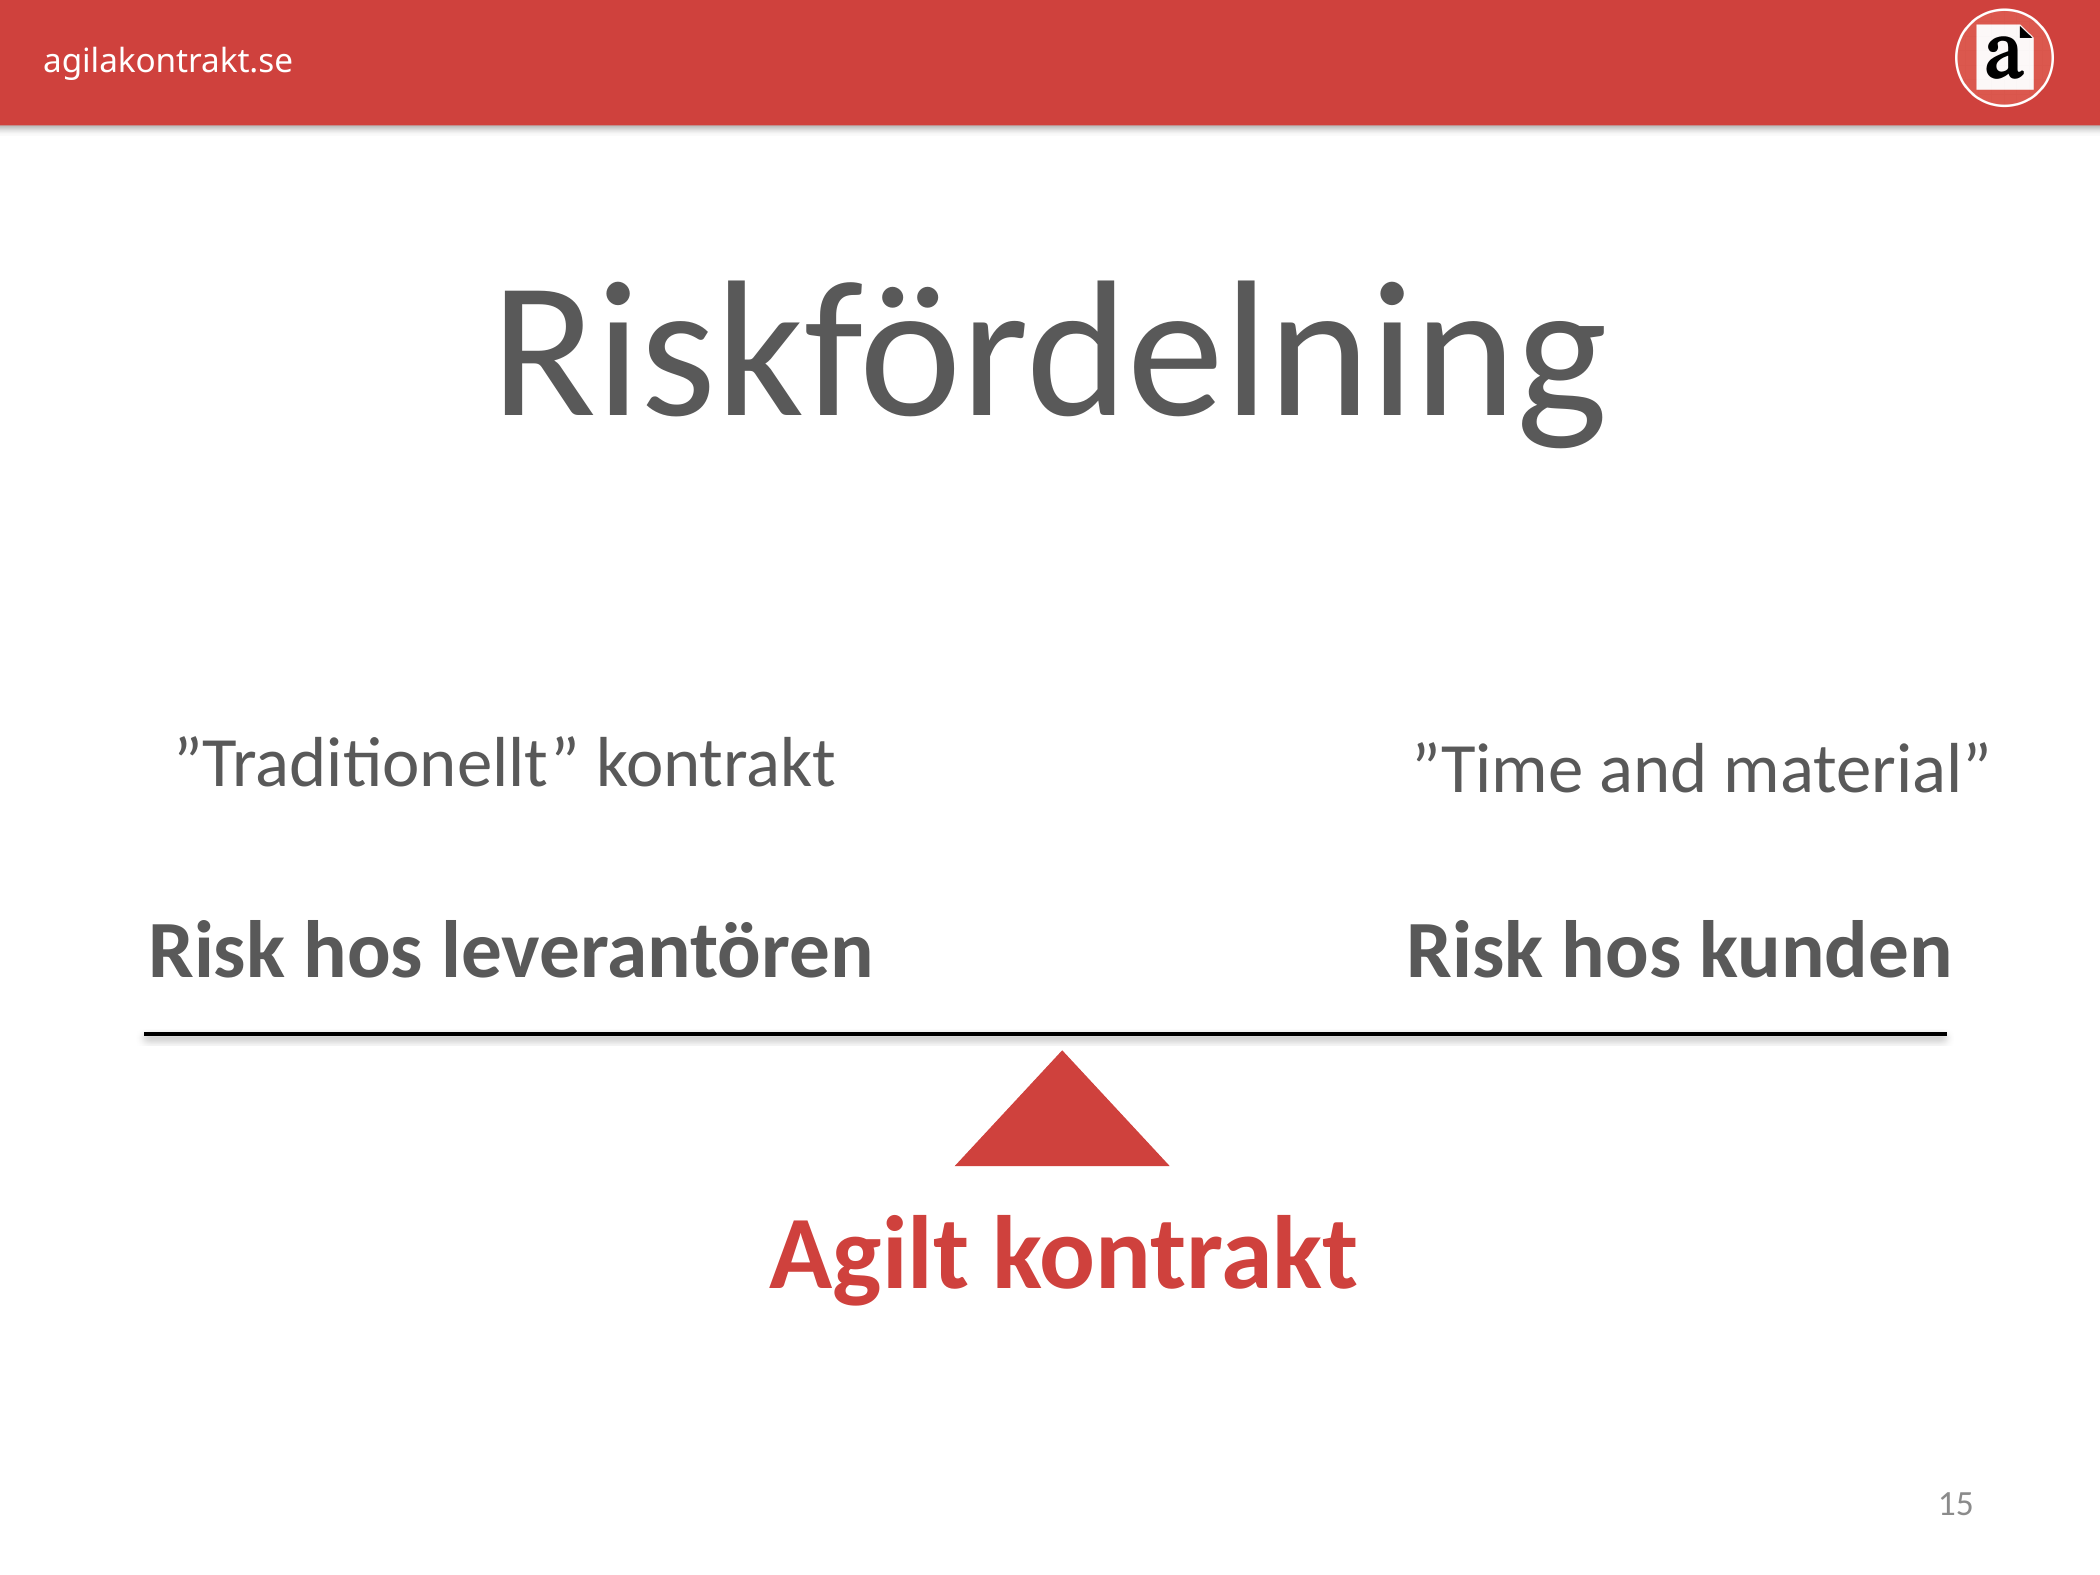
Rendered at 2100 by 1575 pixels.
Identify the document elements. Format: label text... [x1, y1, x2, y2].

text_box agilakontrakt.se [28, 31, 309, 87]
picture [1953, 7, 2055, 109]
text_box Risk hos leverantören [127, 885, 896, 1005]
text_box Agilt kontrakt [748, 1173, 1381, 1320]
text_box [952, 1048, 1172, 1169]
text_box ”Traditionellt” kontrakt [152, 704, 859, 811]
text_box Riskfördelning [104, 210, 1995, 474]
text_box ”Time and material” [1390, 711, 2015, 817]
slide_number 15 [1505, 1459, 1995, 1544]
text_box [0, 0, 2100, 126]
text_box Risk hos kunden [1385, 885, 1975, 1005]
